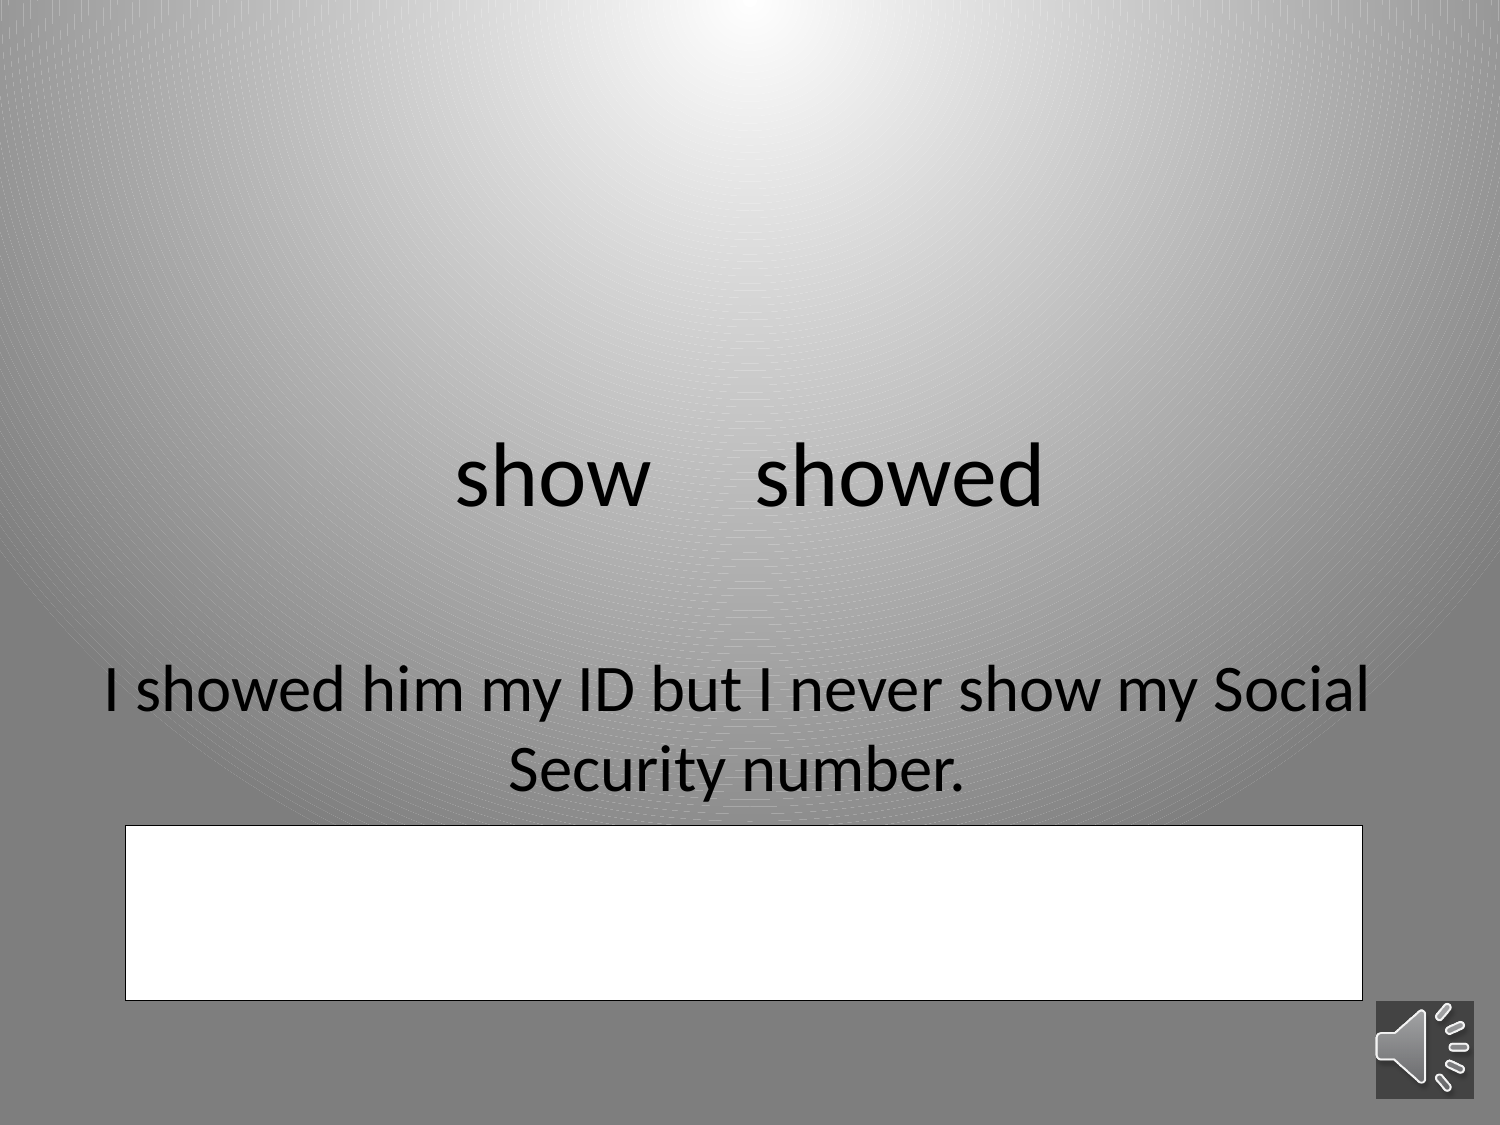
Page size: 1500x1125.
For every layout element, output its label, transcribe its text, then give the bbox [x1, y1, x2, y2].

subtitle I showed him my ID but I never show my Social Security number. [87, 637, 1388, 850]
title show showed [112, 349, 1388, 591]
picture [1374, 999, 1476, 1101]
